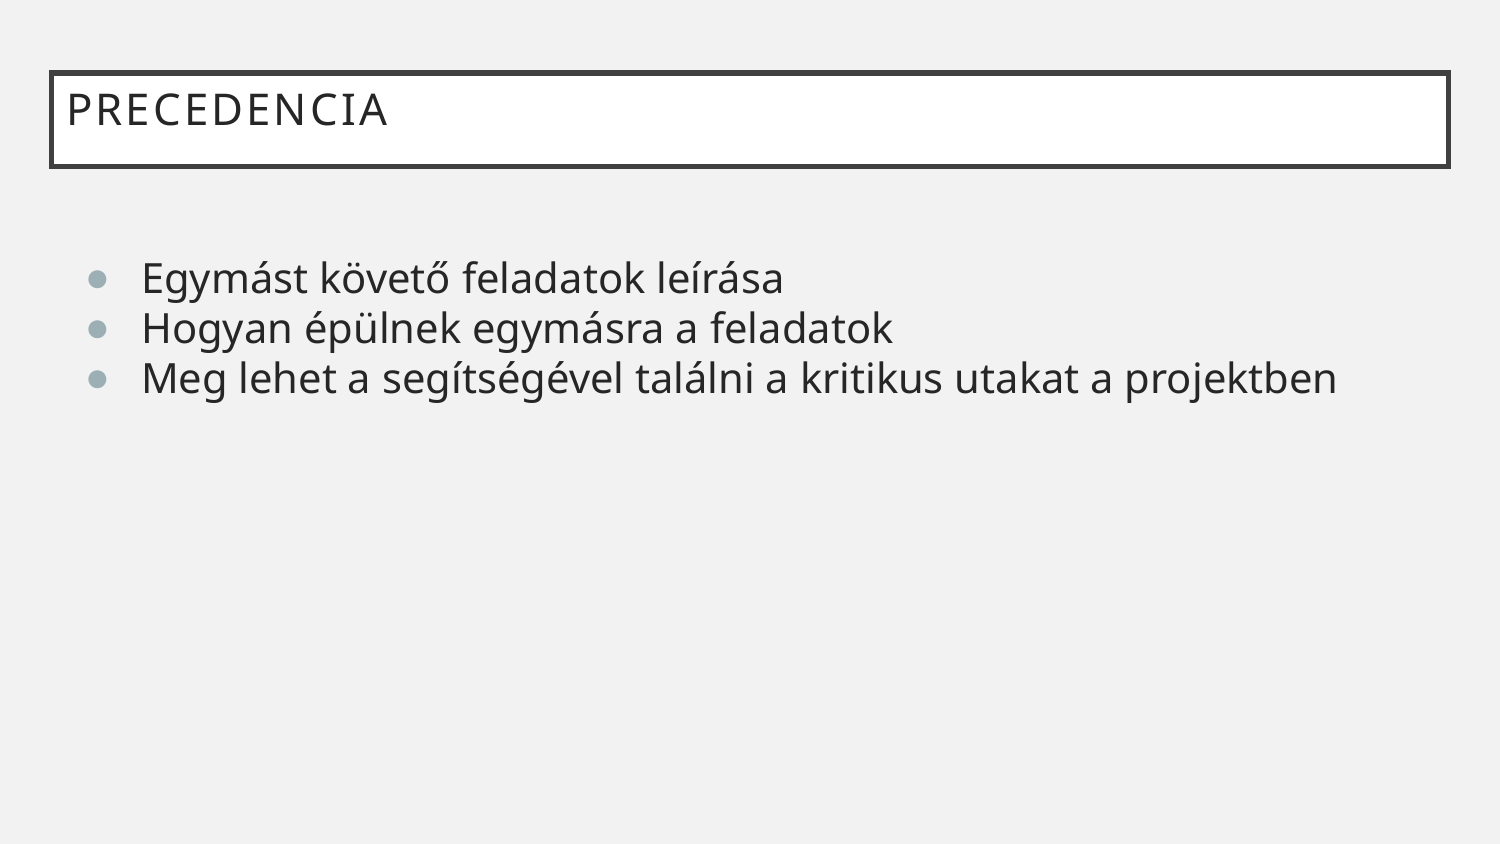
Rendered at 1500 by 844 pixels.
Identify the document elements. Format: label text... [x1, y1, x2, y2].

list Egymást követő feladatok leírása Hogyan épülnek egymásra a feladatok Meg lehet a segítségével találni a kritikus utakat a projektben [51, 236, 1449, 422]
title Precedencia [49, 70, 1451, 169]
